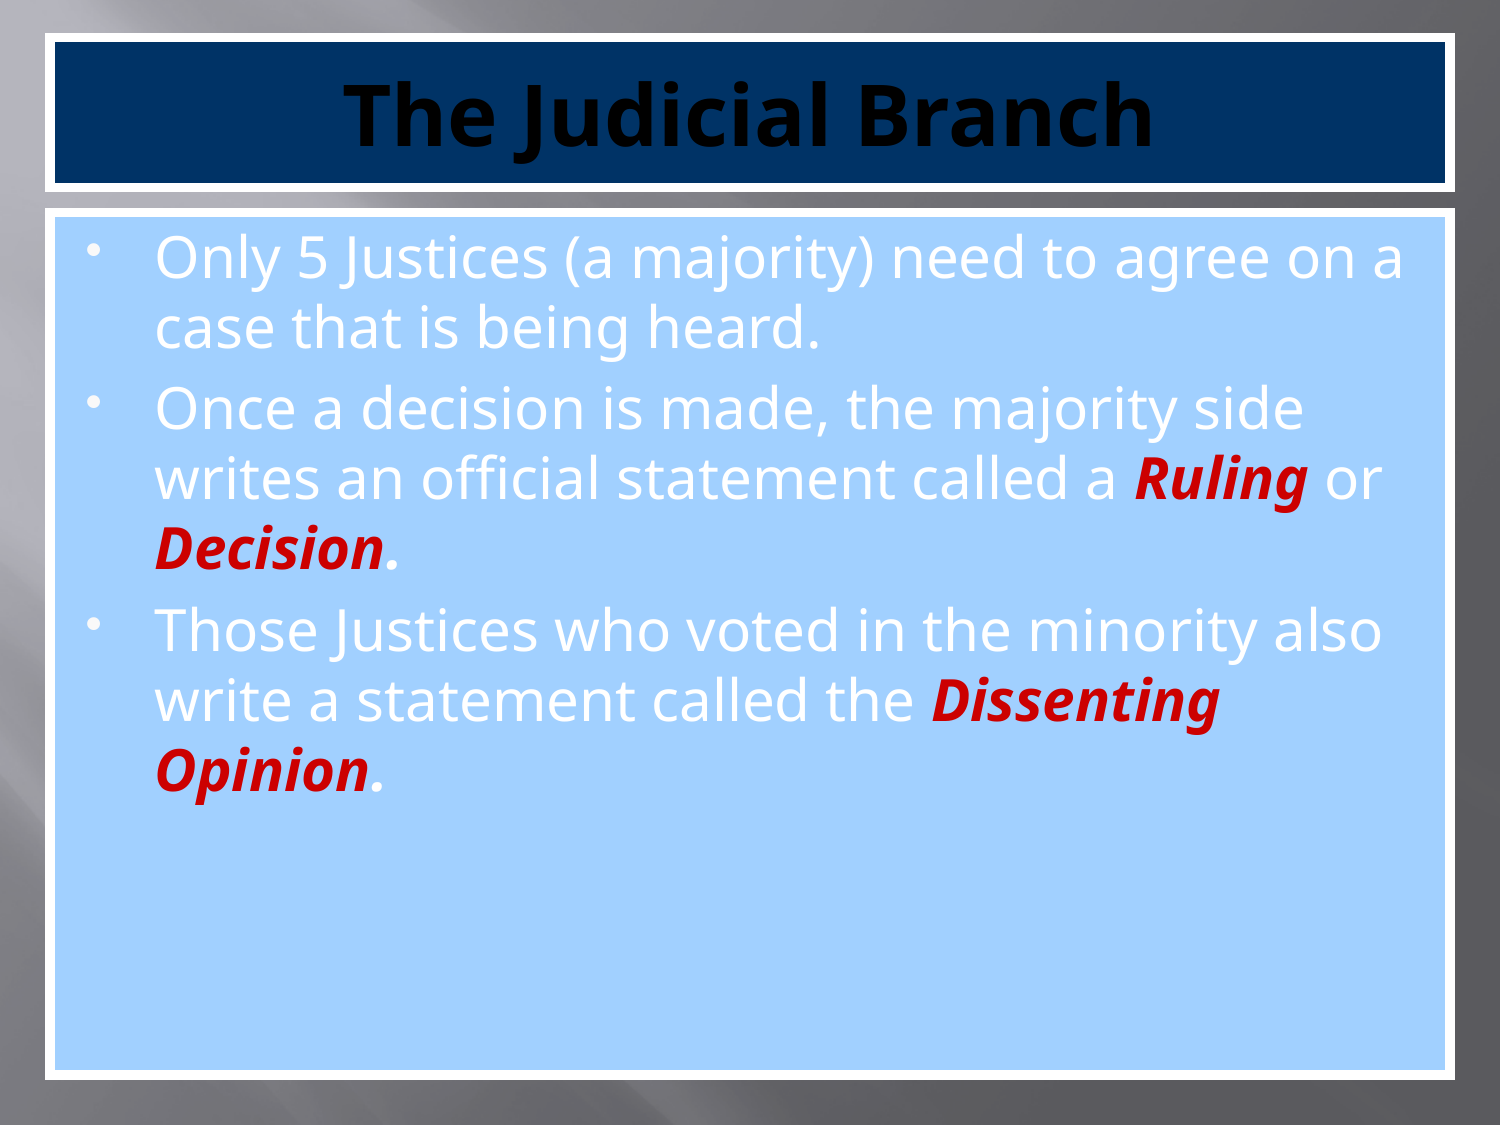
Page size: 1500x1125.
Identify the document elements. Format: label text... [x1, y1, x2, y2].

list Only 5 Justices (a majority) need to agree on a case that is being heard. Once a decision is made, the majority side writes an official statement called a Ruling or Decision. Those Justices who voted in the minority also write a statement called the Dissenting Opinion. [50, 212, 1450, 1075]
title The Judicial Branch [50, 37, 1450, 188]
